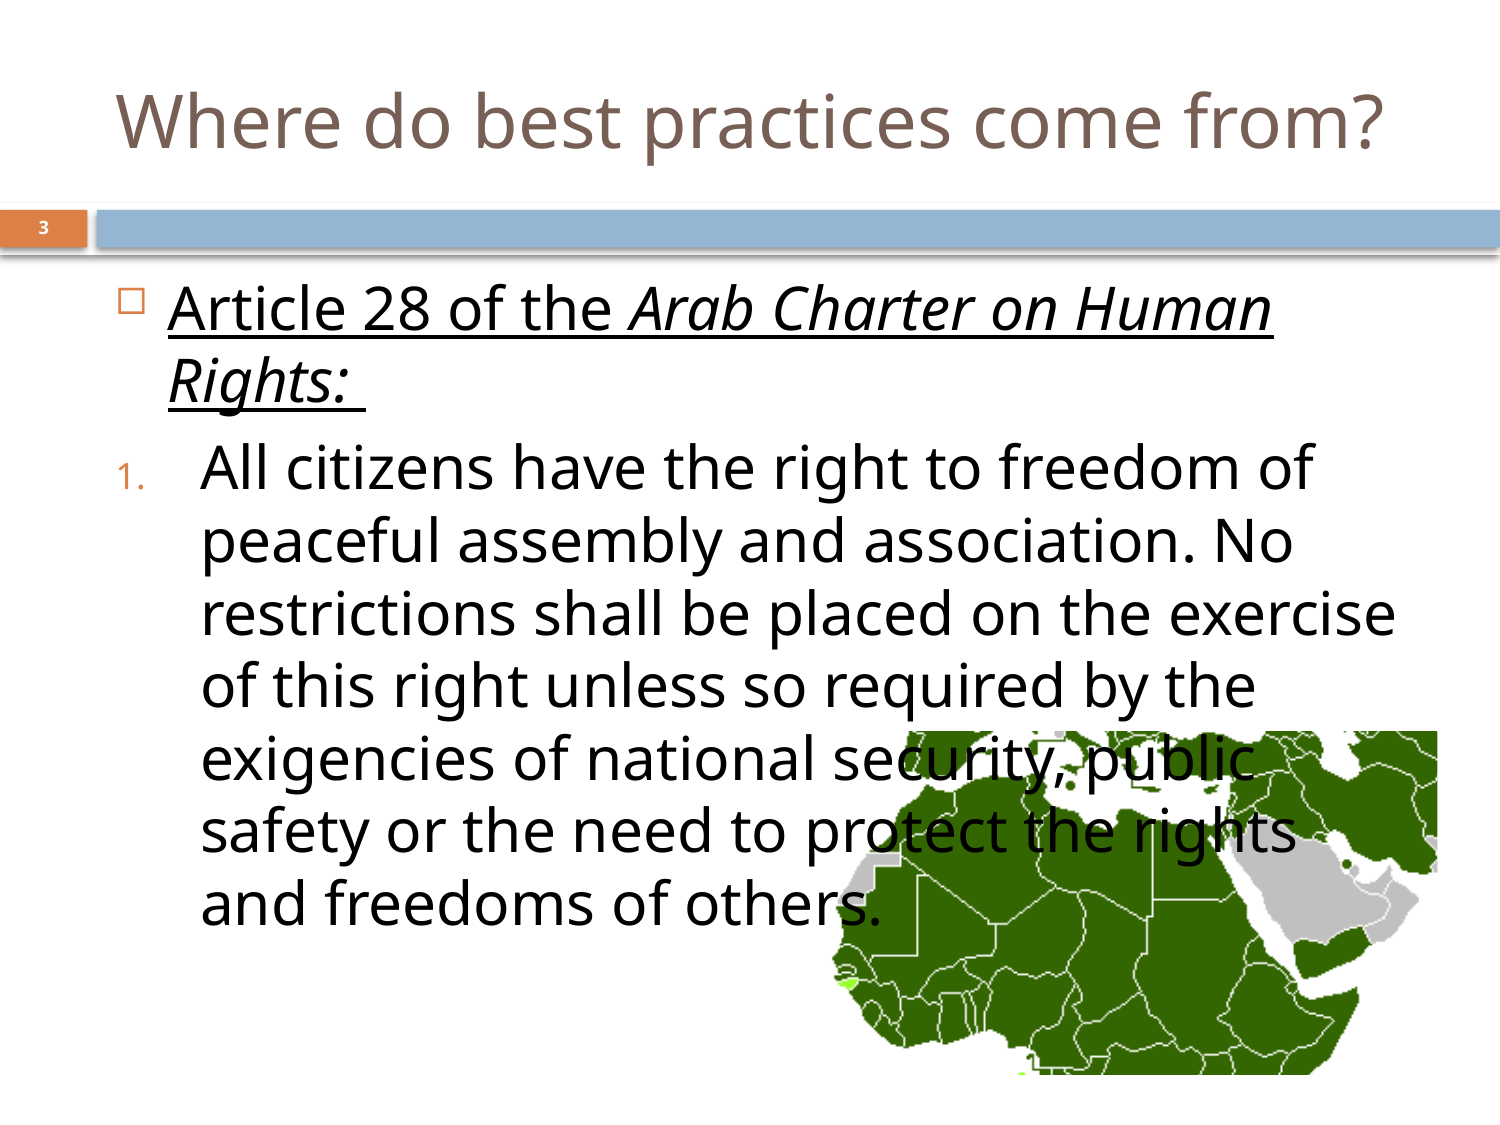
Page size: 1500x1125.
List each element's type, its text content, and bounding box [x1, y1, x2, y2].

title Where do best practices come from? [100, 37, 1439, 201]
slide_number 3 [0, 208, 88, 249]
list Article 28 of the Arab Charter on Human Rights: All citizens have the right to freedom of peaceful assembly and association. No restrictions shall be placed on the exercise of this right unless so required by the exigencies of national security, public safety or the need to protect the rights and freedoms of others. [100, 262, 1439, 1001]
picture [824, 731, 1438, 1076]
